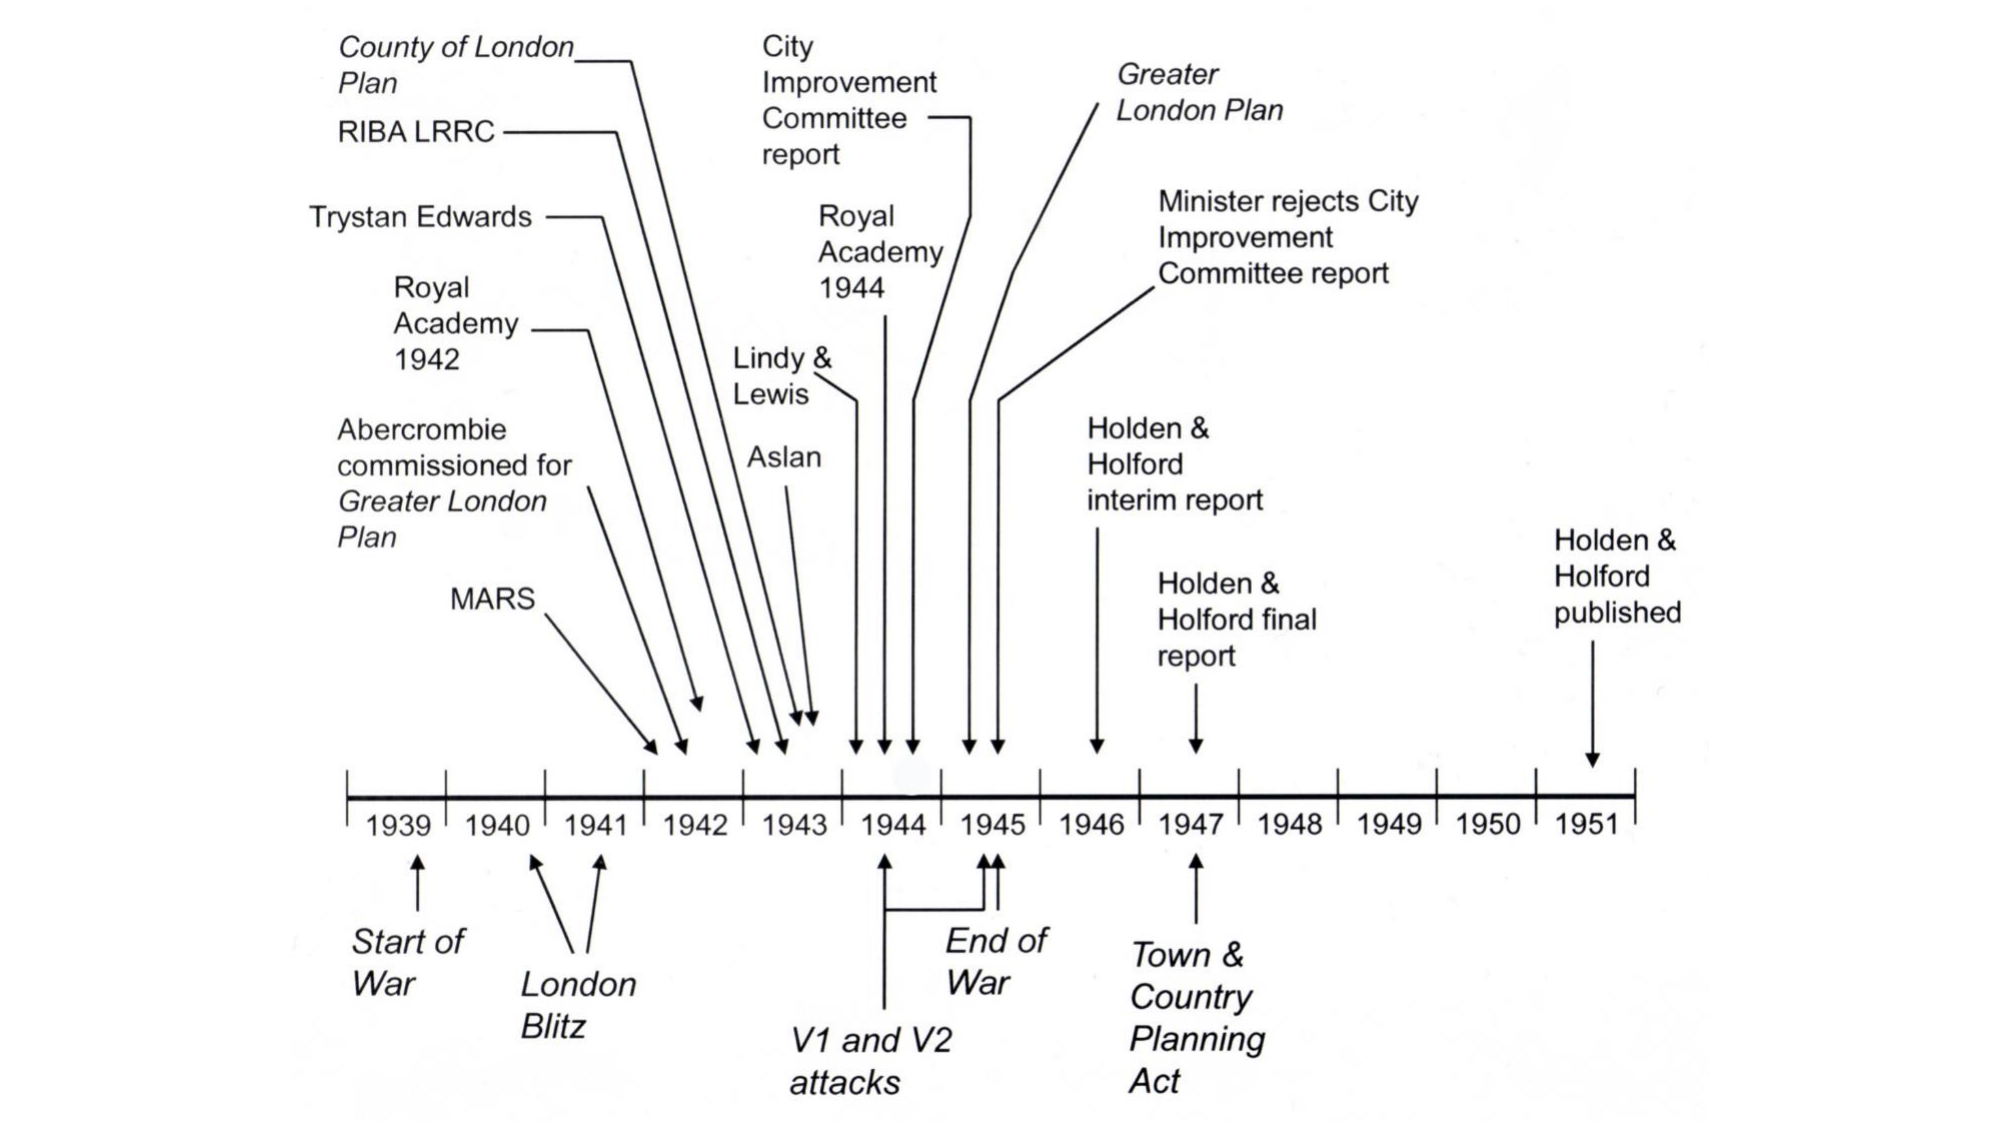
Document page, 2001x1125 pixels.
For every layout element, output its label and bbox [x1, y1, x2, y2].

picture [291, 4, 1709, 1122]
